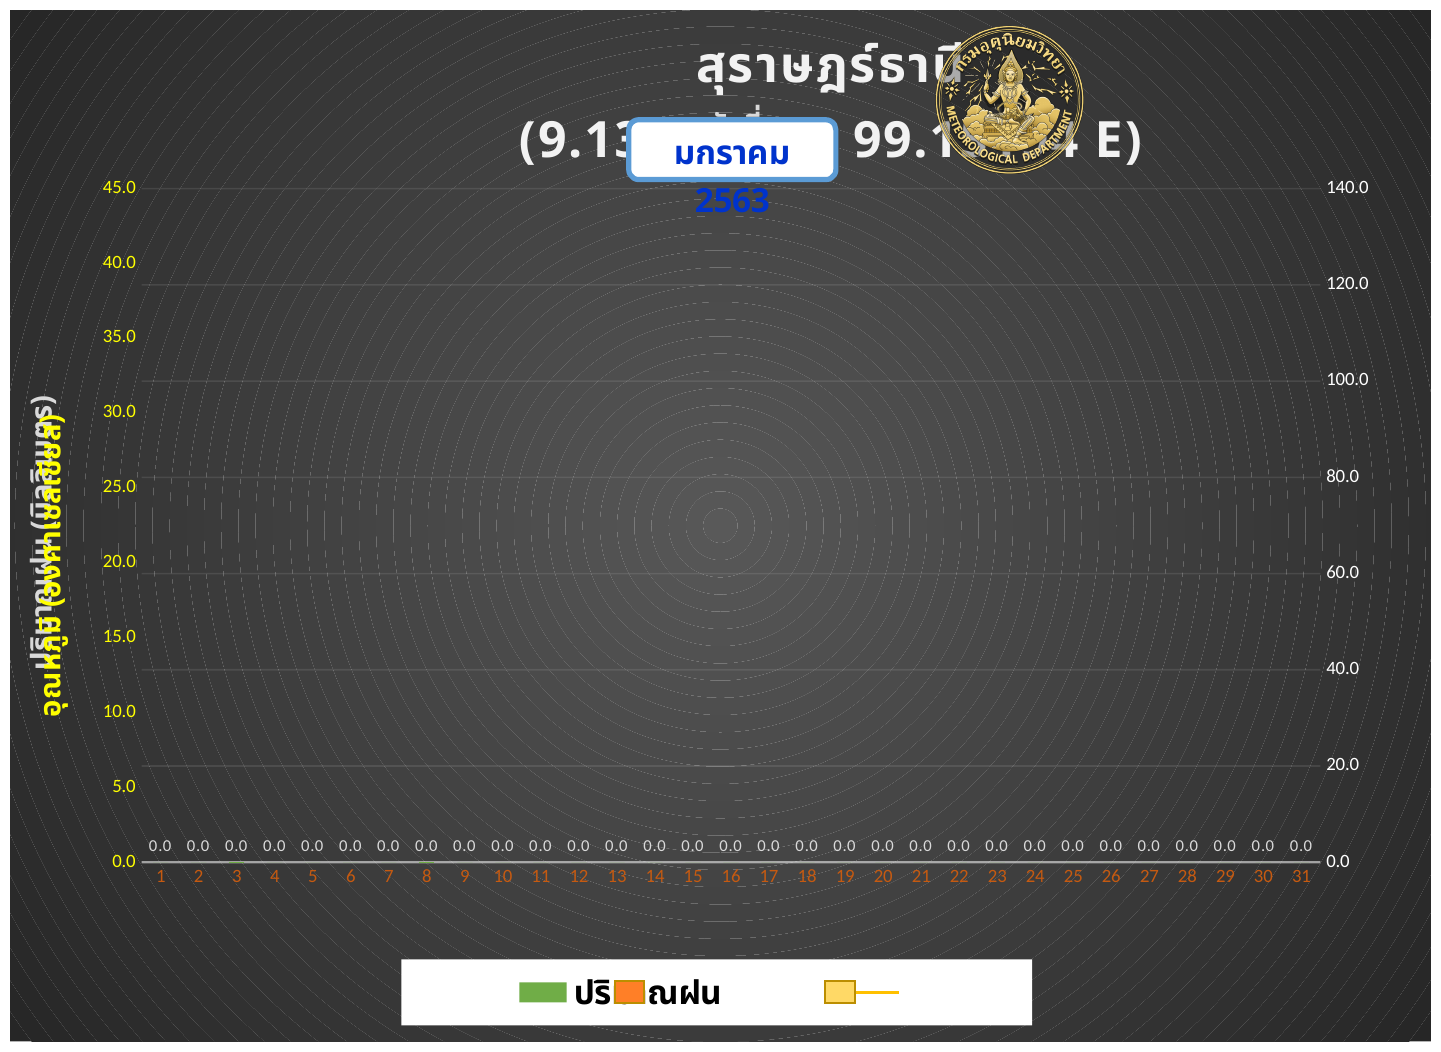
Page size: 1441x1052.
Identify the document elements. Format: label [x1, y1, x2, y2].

chart [10, 10, 1431, 1042]
